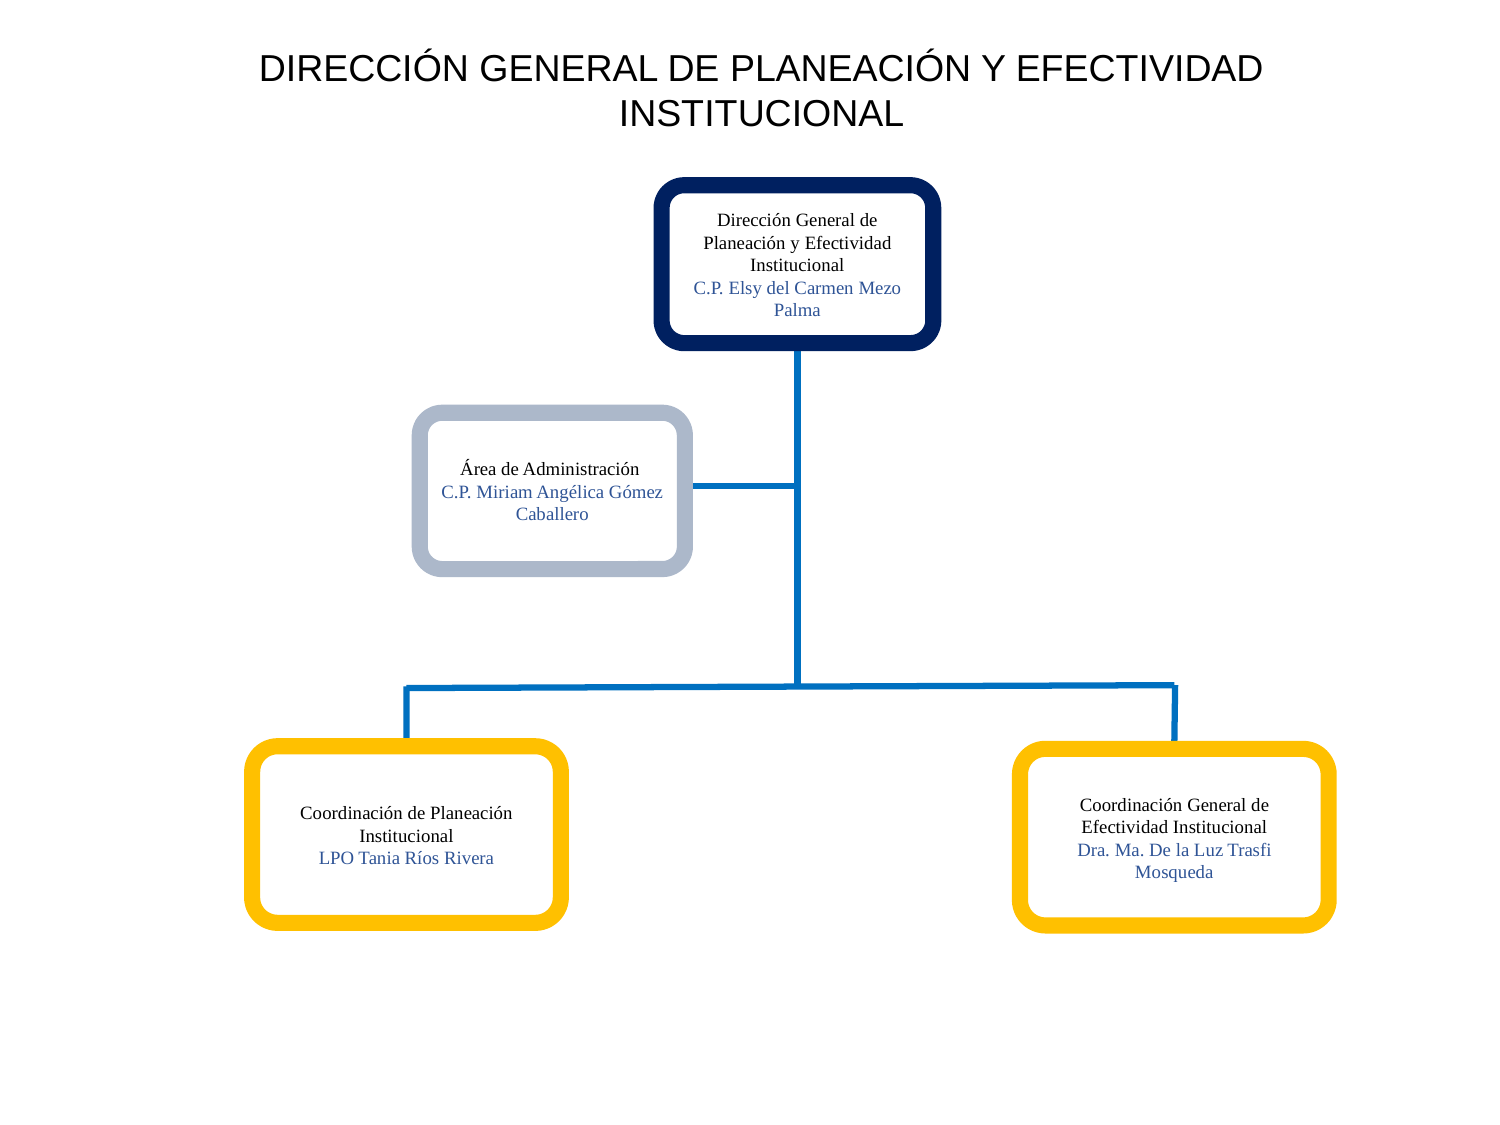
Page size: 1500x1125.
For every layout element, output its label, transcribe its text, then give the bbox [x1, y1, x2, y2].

text_box Área de Administración C.P. Miriam Angélica Gómez Caballero [419, 412, 685, 570]
text_box Coordinación de Planeación Institucional LPO Tania Ríos Rivera [252, 746, 561, 923]
text_box DIRECCIÓN GENERAL DE PLANEACIÓN Y EFECTIVIDAD INSTITUCIONAL [242, 36, 1282, 141]
text_box Coordinación General de Efectividad Institucional Dra. Ma. De la Luz Trasfi Mosqueda [1019, 748, 1329, 926]
text_box Dirección General de Planeación y Efectividad Institucional C.P. Elsy del Carmen Mezo Palma [661, 185, 934, 344]
